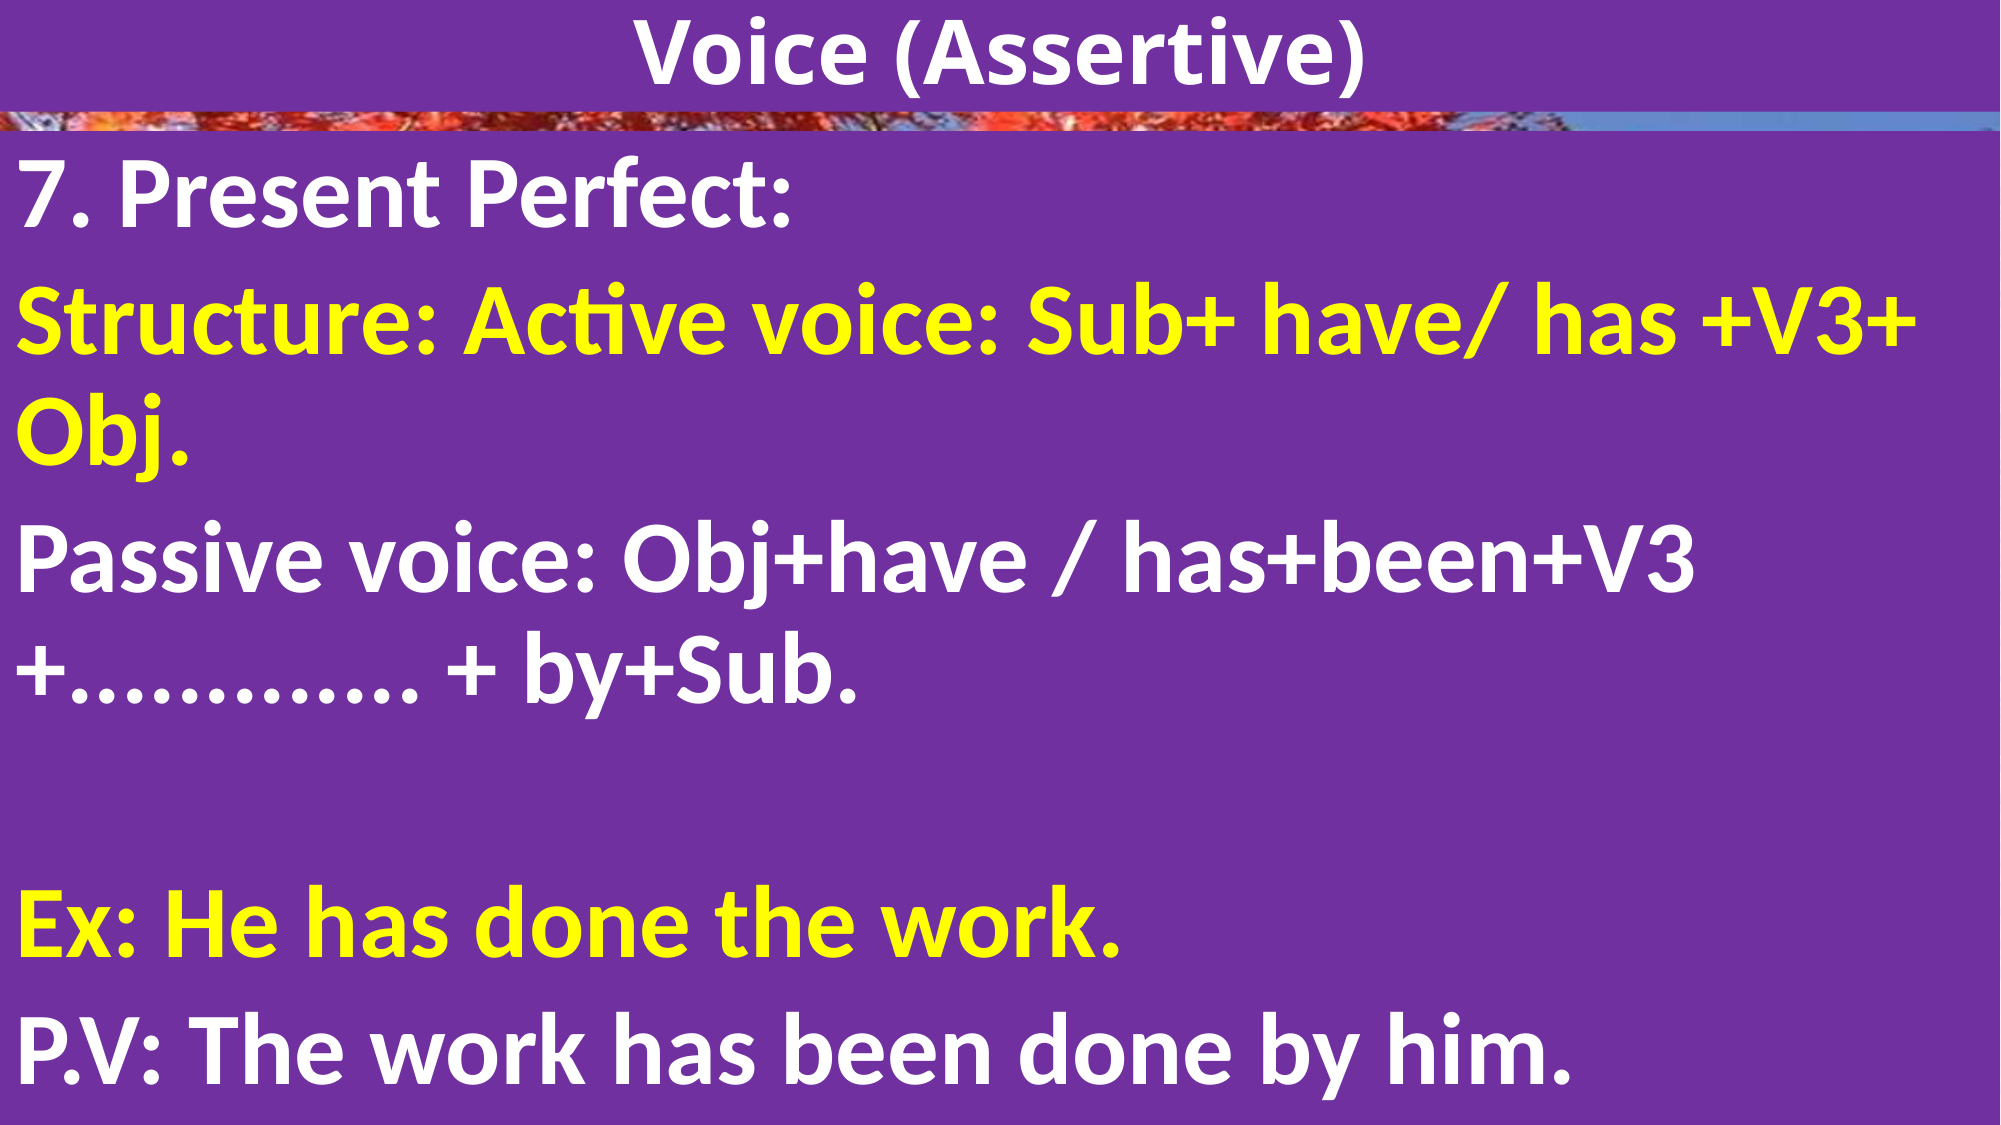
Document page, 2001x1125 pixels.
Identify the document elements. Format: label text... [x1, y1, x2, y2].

list 7. Present Perfect: Structure: Active voice: Sub+ have/ has +V3+ Obj. Passive voice: Obj+have / has+been+V3 +............. + by+Sub. Ex: He has done the work. P.V: The work has been done by him. [0, 131, 2000, 1125]
picture [0, 0, 2001, 1125]
title Voice (Assertive) [0, 0, 2000, 112]
